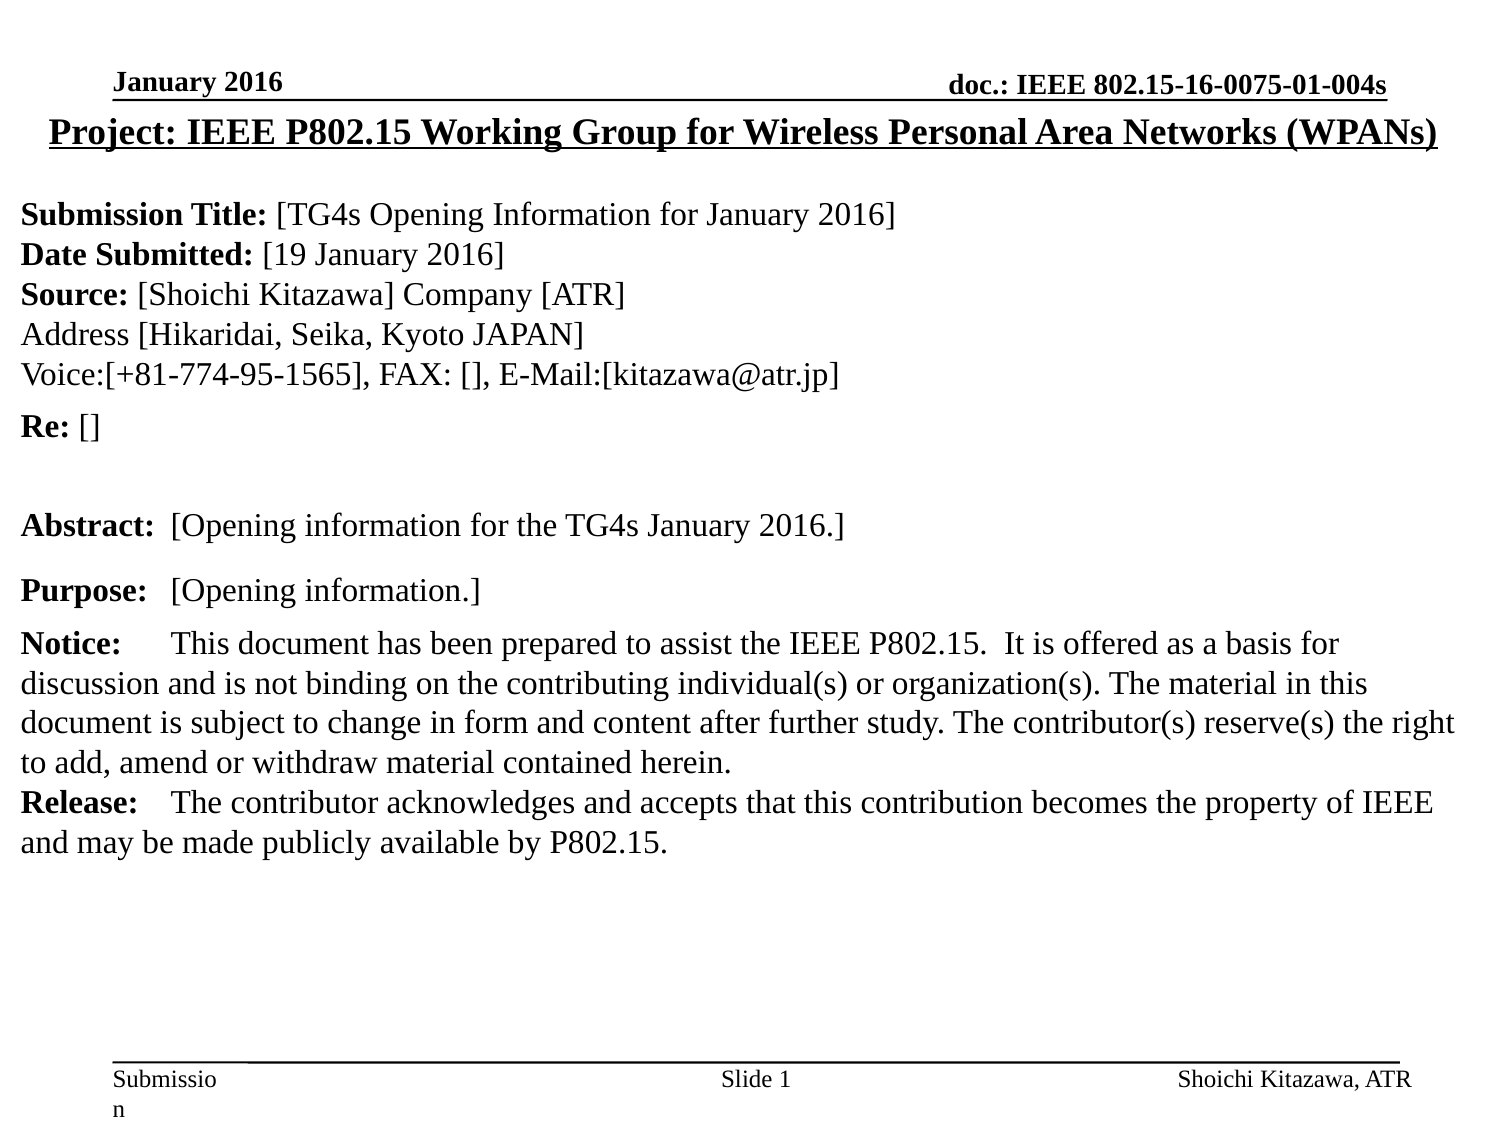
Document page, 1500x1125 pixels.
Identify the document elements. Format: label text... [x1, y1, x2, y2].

slide_number Slide 1 [712, 1062, 800, 1093]
footer Shoichi Kitazawa, ATR [900, 1062, 1413, 1093]
text_box Project: IEEE P802.15 Working Group for Wireless Personal Area Networks (WPANs) Submission Title: [TG4s Opening Information for January 2016] Date Submitted: [19 January 2016] Source: [Shoichi Kitazawa] Company [ATR] Address [Hikaridai, Seika, Kyoto JAPAN] Voice:[+81-774-95-1565], FAX: [], E-Mail:[kitazawa@atr.jp] Re: [] Abstract: [Opening information for the TG4s January 2016.] Purpose: [Opening information.] Notice: This document has been prepared to assist the IEEE P802.15. It is offered as a basis for discussion and is not binding on the contributing individual(s) or organization(s). The material in this document is subject to change in form and content after further study. The contributor(s) reserve(s) the right to add, amend or withdraw material contained herein. Release: The contributor acknowledges and accepts that this contribution becomes the property of IEEE and may be made publicly available by P802.15. [5, 99, 1481, 868]
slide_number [112, 62, 375, 98]
